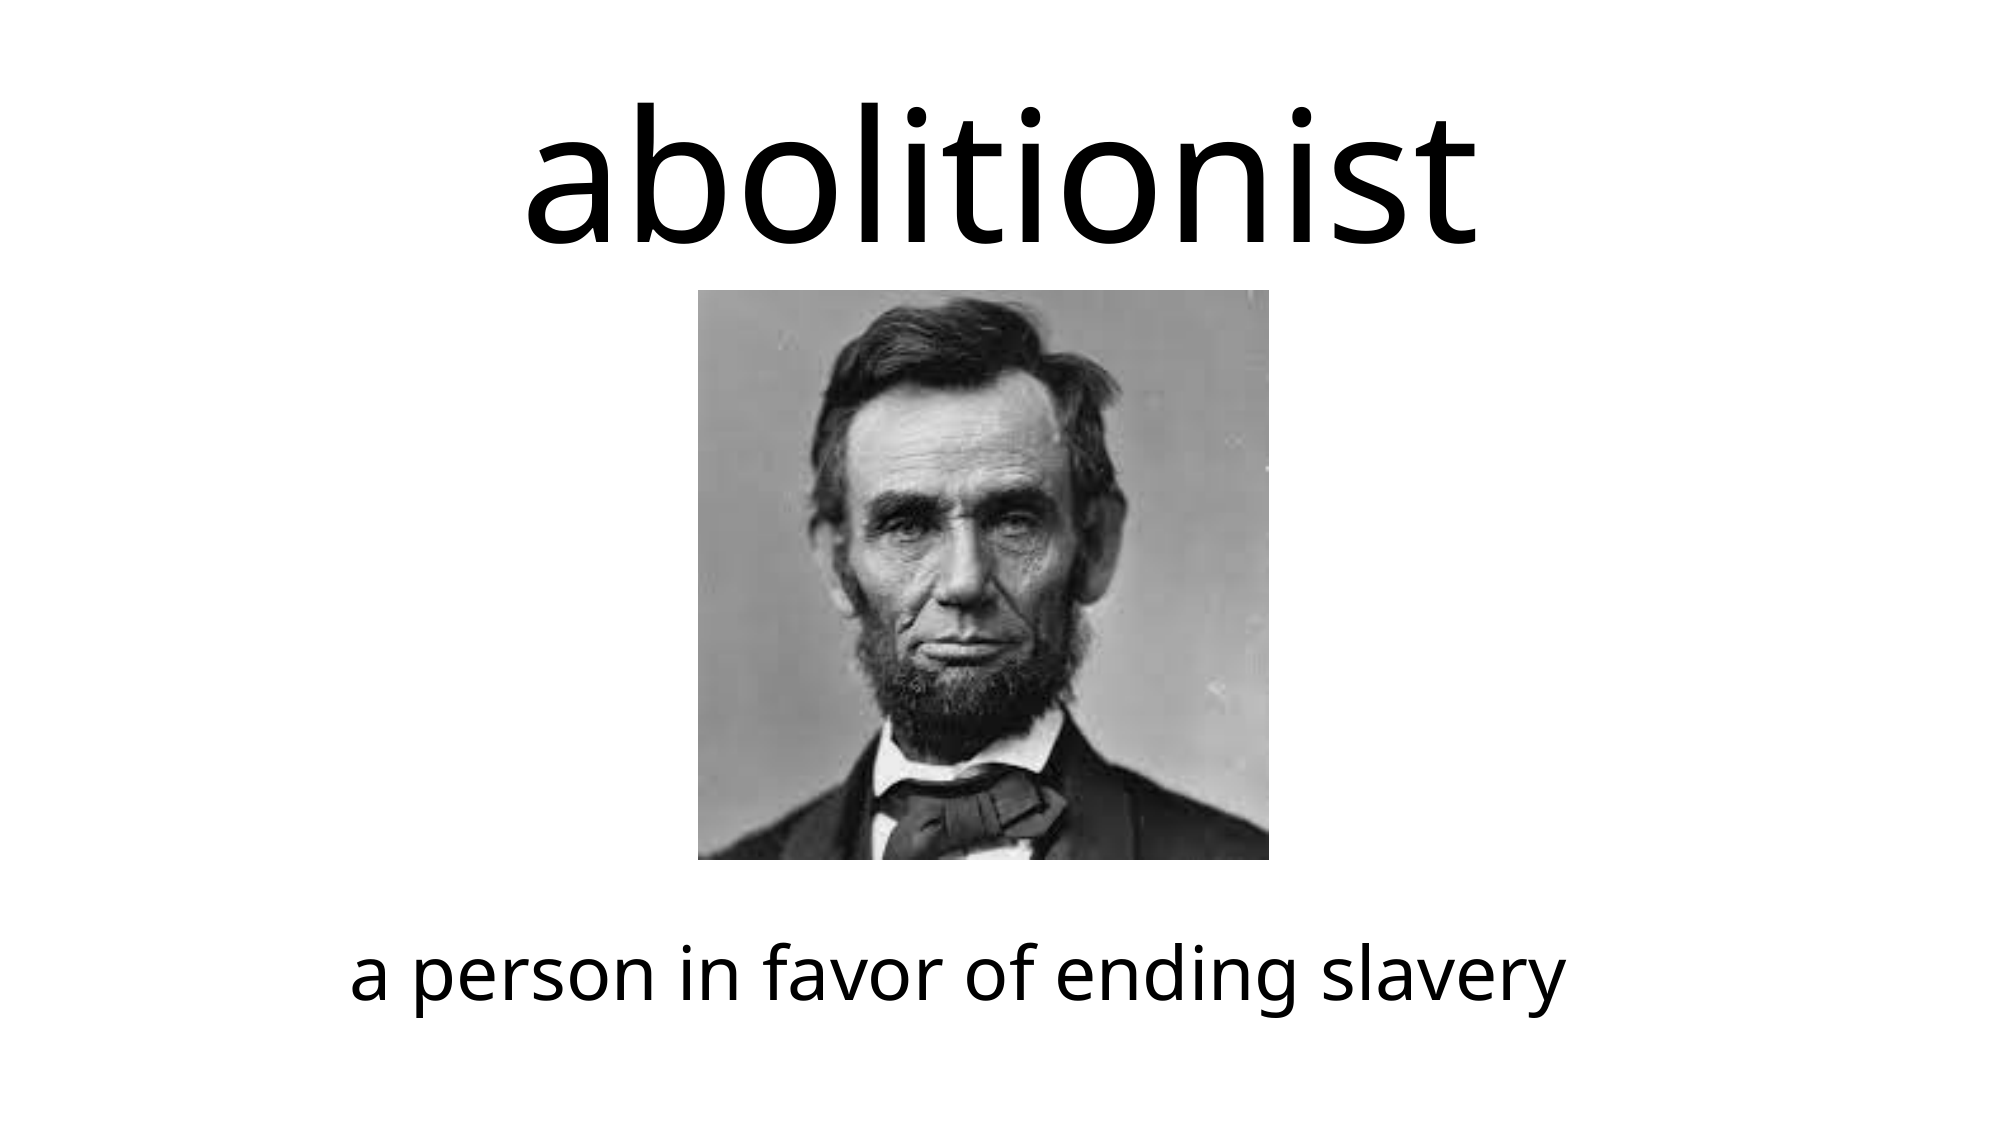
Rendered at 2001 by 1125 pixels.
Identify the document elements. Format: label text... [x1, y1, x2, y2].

picture [698, 290, 1269, 860]
text_box a person in favor of ending slavery [167, 918, 1750, 1023]
title abolitionist [249, 135, 1750, 291]
